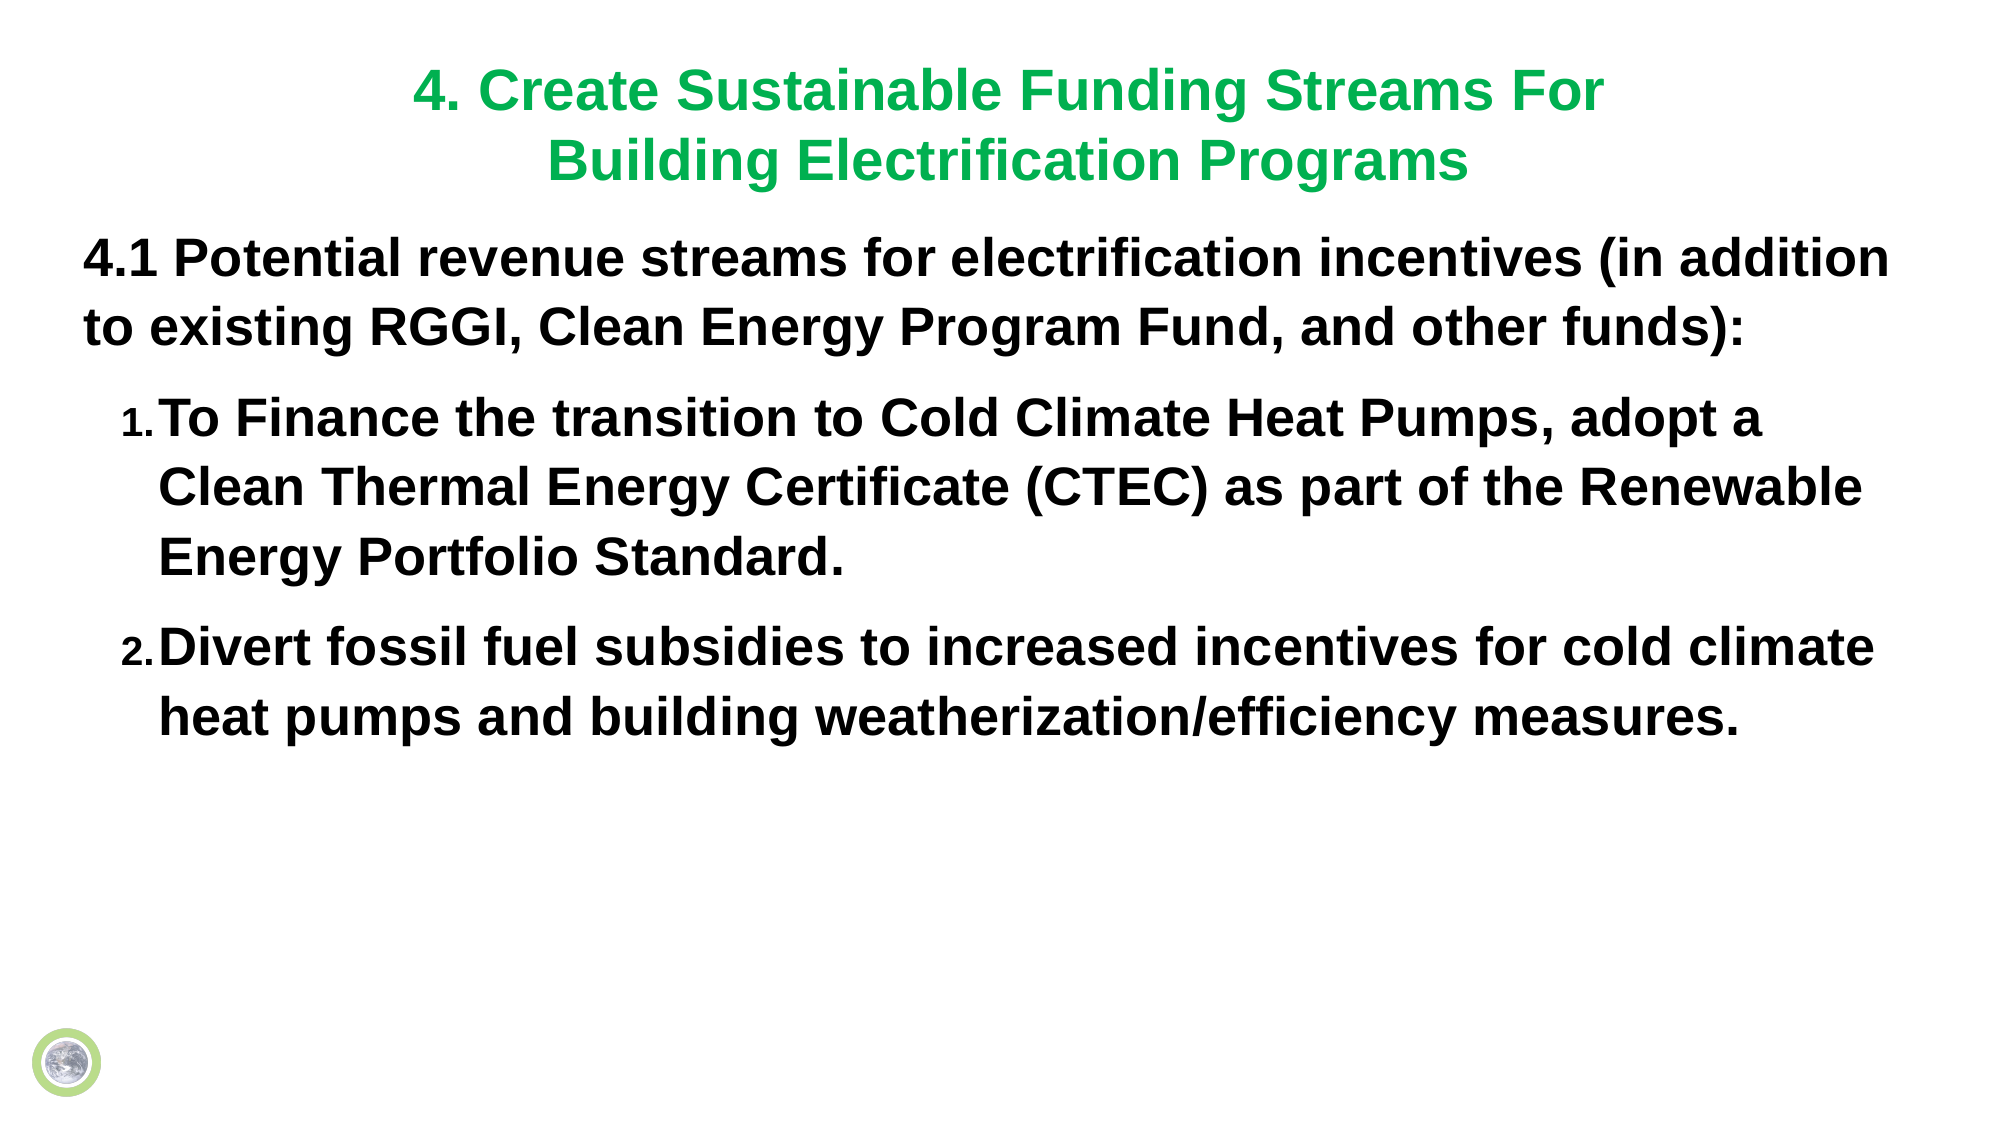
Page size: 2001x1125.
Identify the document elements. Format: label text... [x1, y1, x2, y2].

title 4. Create Sustainable Funding Streams For Building Electrification Programs [82, 51, 1937, 199]
list 4.1 Potential revenue streams for electrification incentives (in addition to existing RGGI, Clean Energy Program Fund, and other funds): To Finance the transition to Cold Climate Heat Pumps, adopt a Clean Thermal Energy Certificate (CTEC) as part of the Renewable Energy Portfolio Standard. Divert fossil fuel subsidies to increased incentives for cold climate heat pumps and building weatherization/efficiency measures. [82, 216, 1918, 999]
